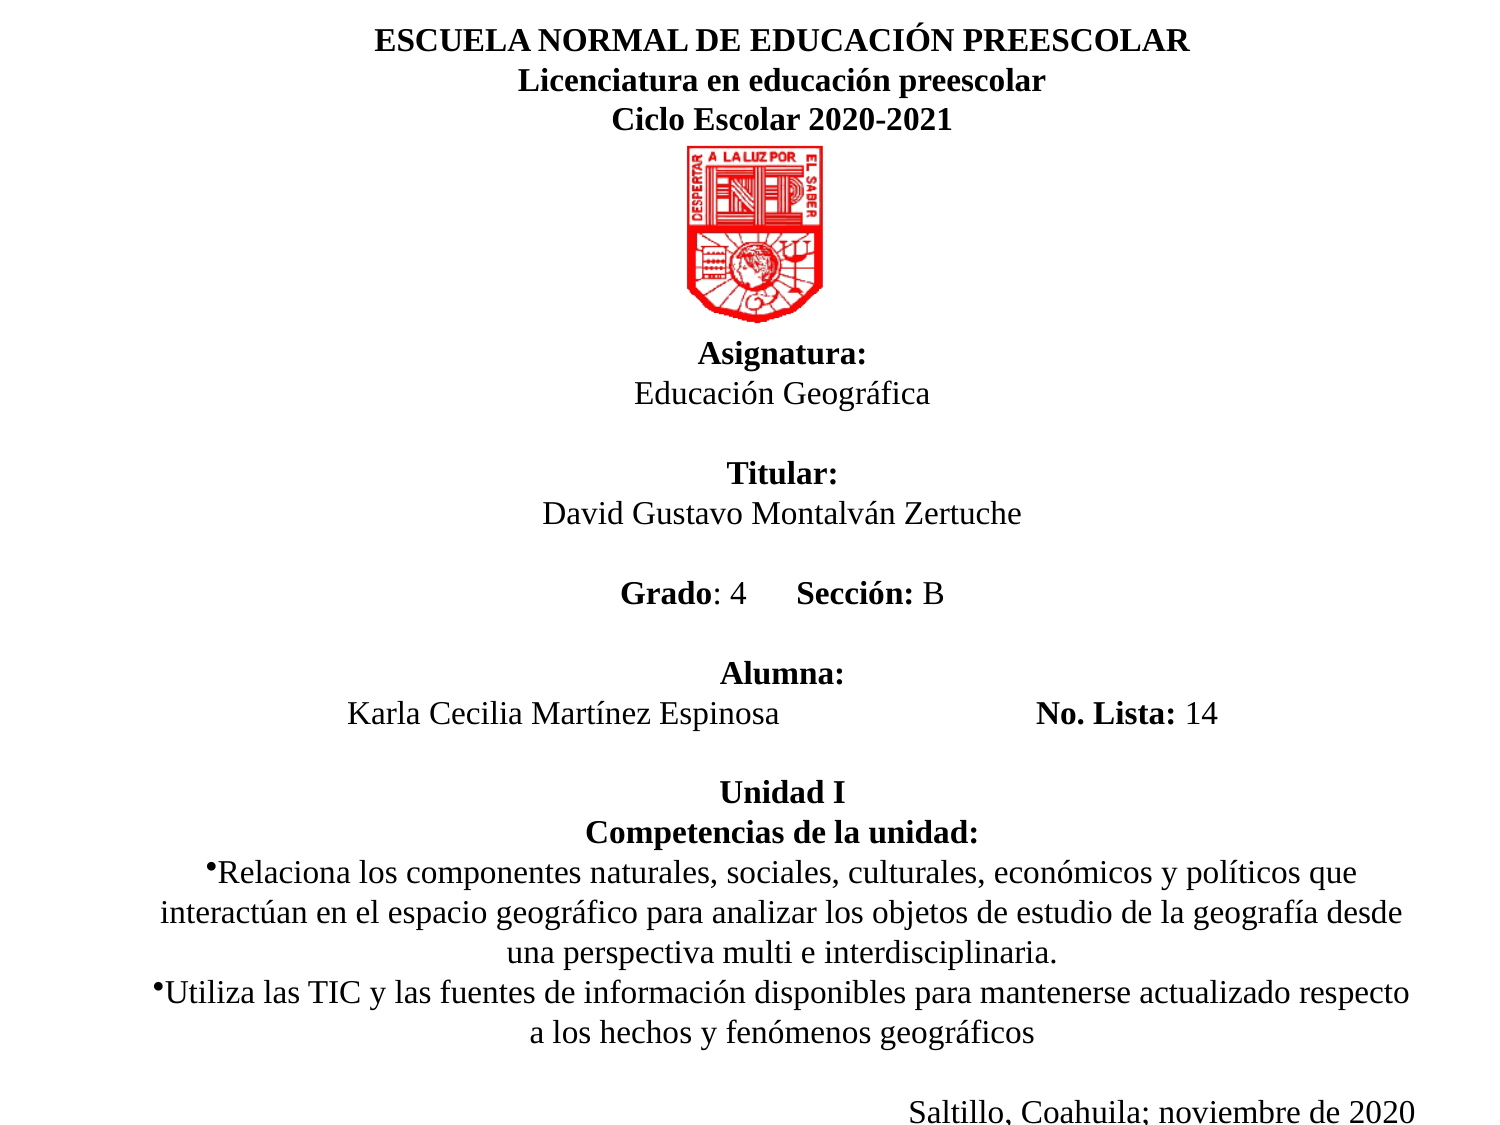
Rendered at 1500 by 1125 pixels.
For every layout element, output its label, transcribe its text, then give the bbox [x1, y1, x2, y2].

text_box Asignatura: Educación Geográfica Titular: David Gustavo Montalván Zertuche Grado: 4 Sección: B Alumna: Karla Cecilia Martínez Espinosa No. Lista: 14 Unidad I Competencias de la unidad: Relaciona los componentes naturales, sociales, culturales, económicos y políticos que interactúan en el espacio geográfico para analizar los objetos de estudio de la geografía desde una perspectiva multi e interdisciplinaria. Utiliza las TIC y las fuentes de información disponibles para mantenerse actualizado respecto a los hechos y fenómenos geográficos Saltillo, Coahuila; noviembre de 2020 [133, 323, 1432, 1125]
picture [626, 142, 874, 326]
text_box ESCUELA NORMAL DE EDUCACIÓN PREESCOLAR Licenciatura en educación preescolar Ciclo Escolar 2020-2021 [359, 10, 1206, 185]
